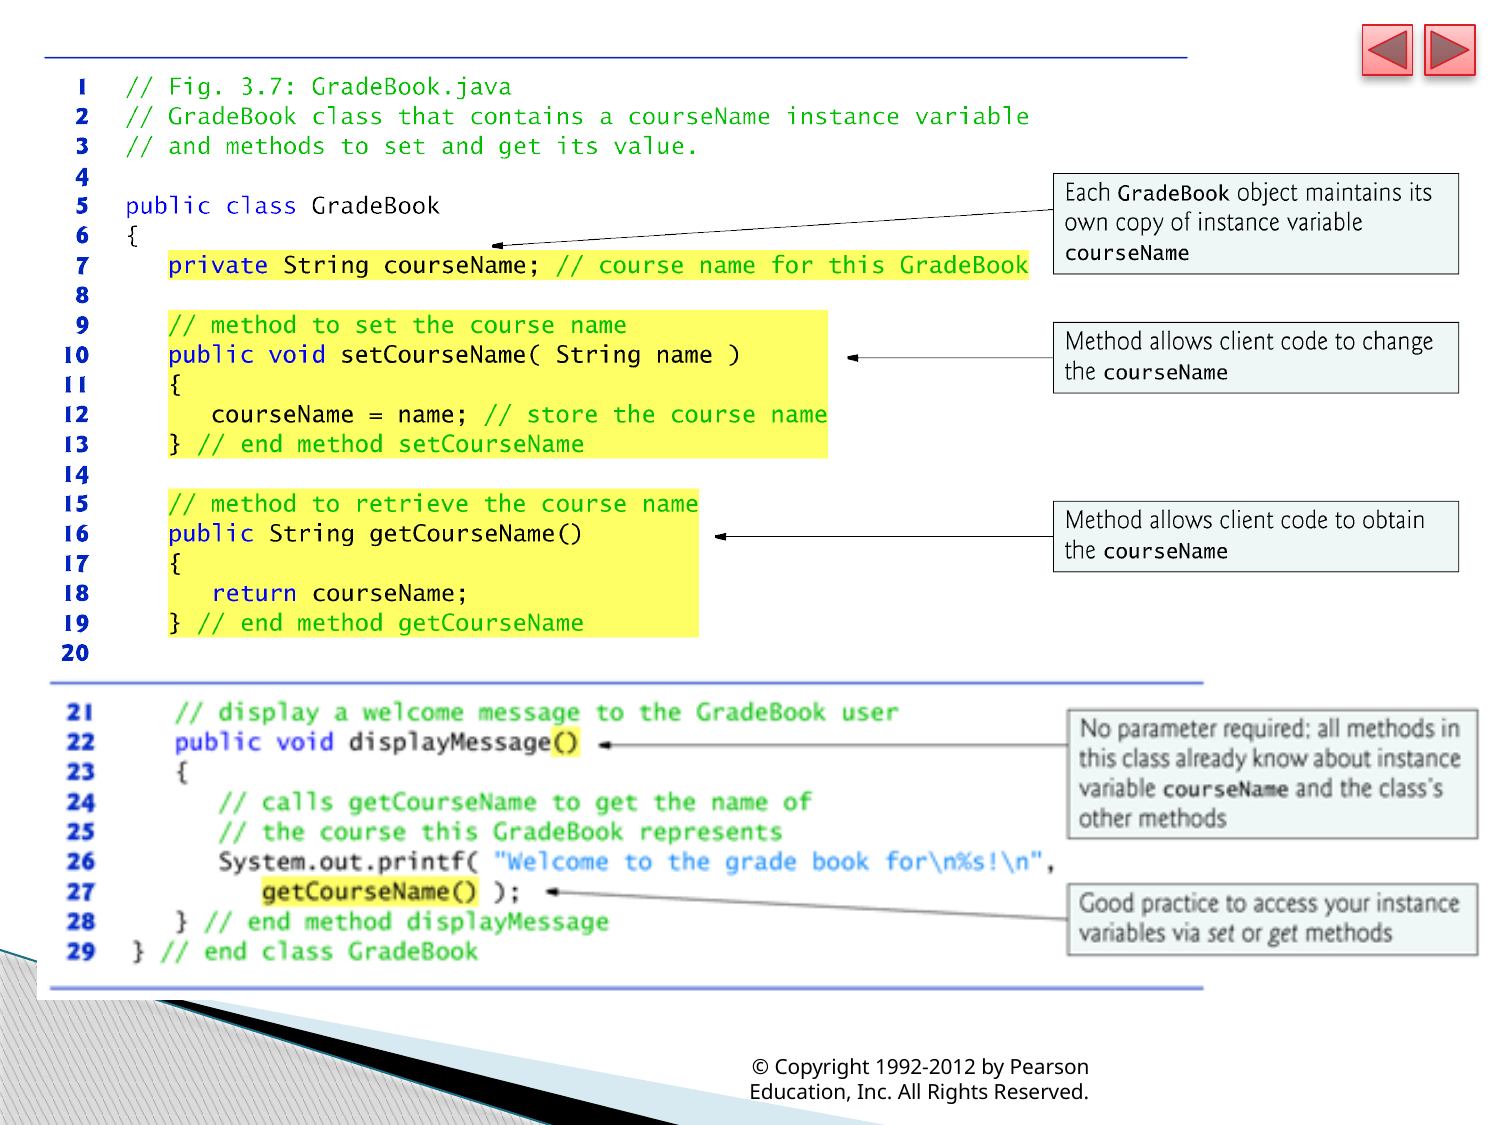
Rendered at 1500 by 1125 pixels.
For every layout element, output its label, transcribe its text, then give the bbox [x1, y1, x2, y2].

picture [0, 0, 1500, 1001]
footer © Copyright 1992-2012 by Pearson Education, Inc. All Rights Reserved. [650, 1051, 1105, 1112]
